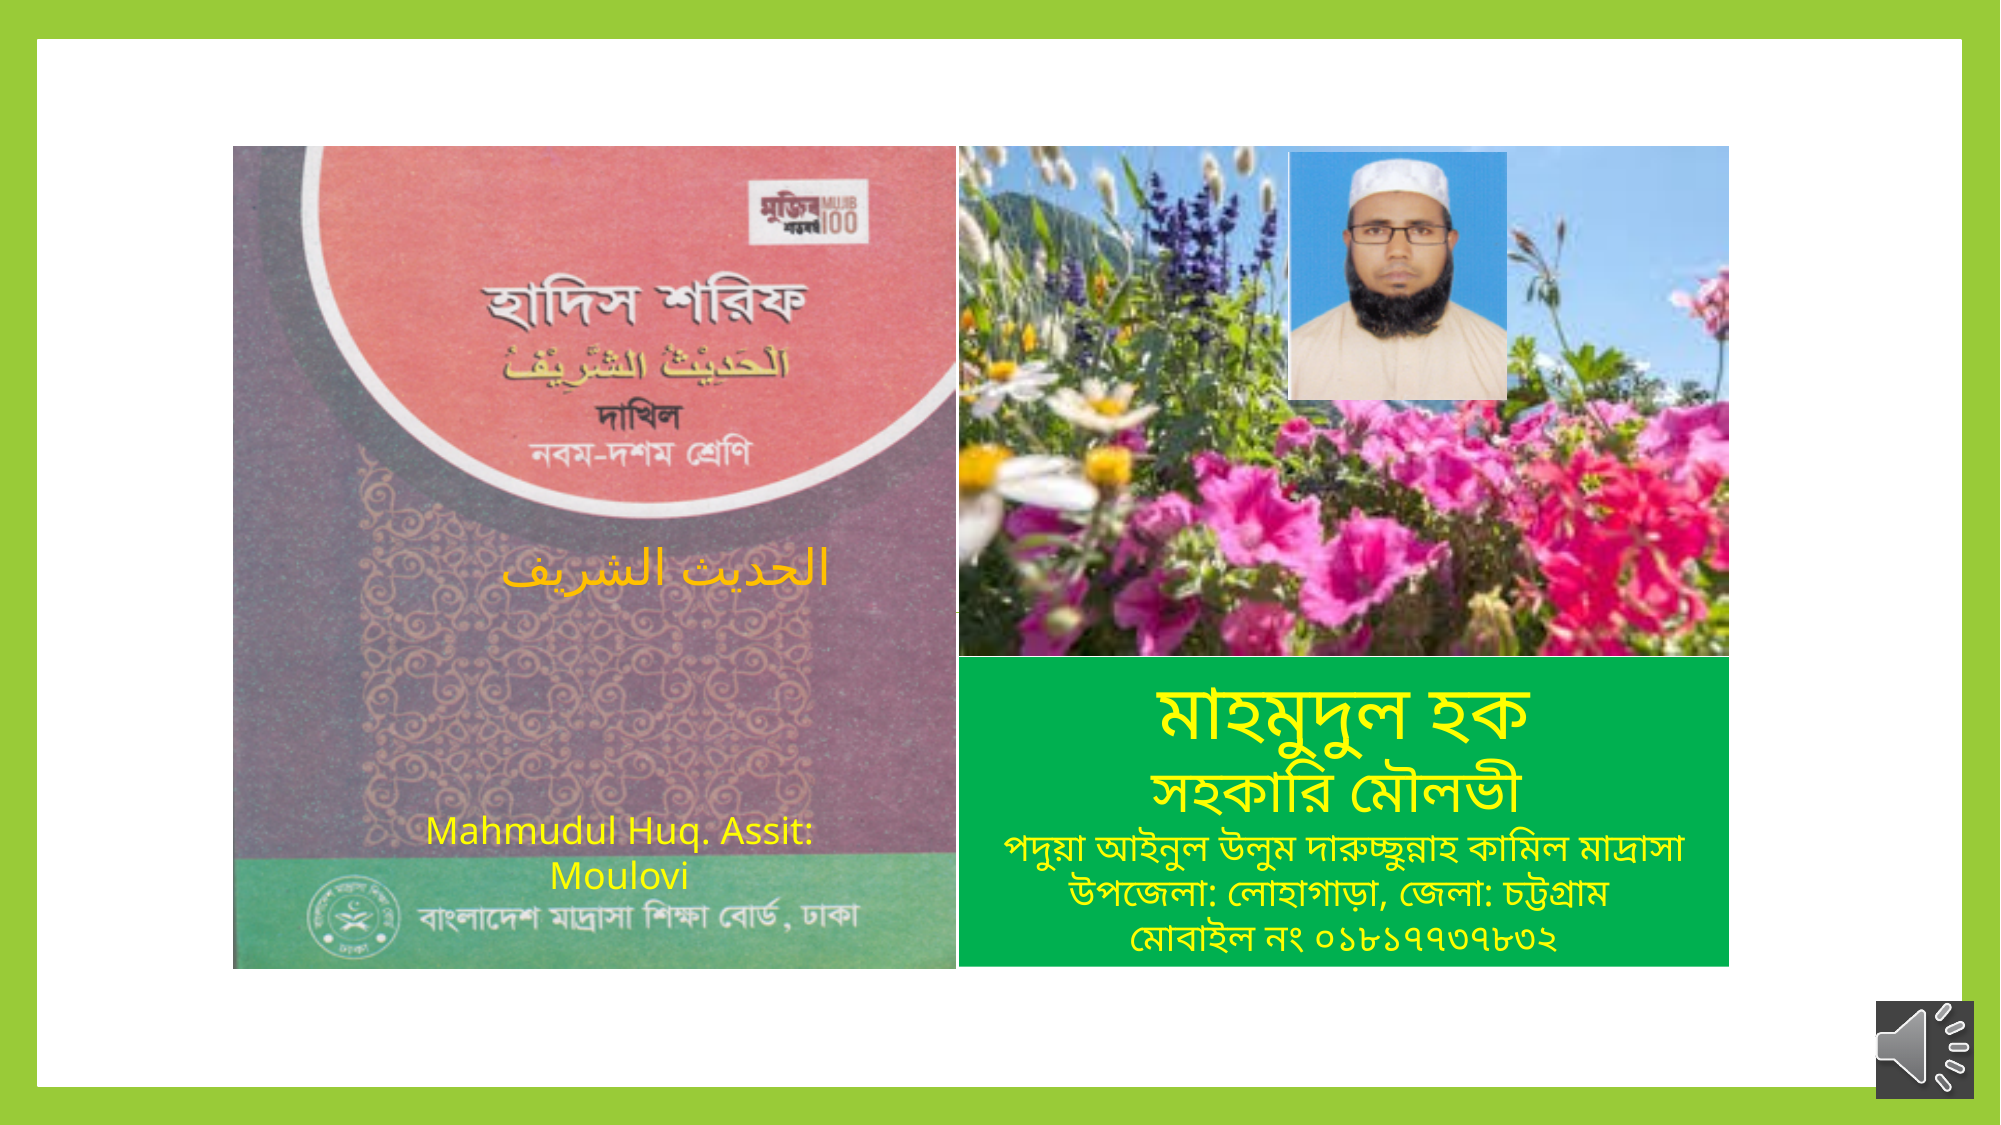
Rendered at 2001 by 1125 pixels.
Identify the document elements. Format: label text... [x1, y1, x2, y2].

picture [232, 146, 956, 969]
picture [1874, 999, 1976, 1101]
text_box মাহমুদুল হক সহকারি মৌলভী পদুয়া আইনুল উলুম দারুচ্ছুন্নাহ কামিল মাদ্রাসা উপজেলা: লোহাগাড়া, জেলা: চট্টগ্রাম মোবাইল নং ০১৮১৭৭৩৭৮৩২ [961, 663, 1729, 967]
picture [958, 146, 1730, 656]
